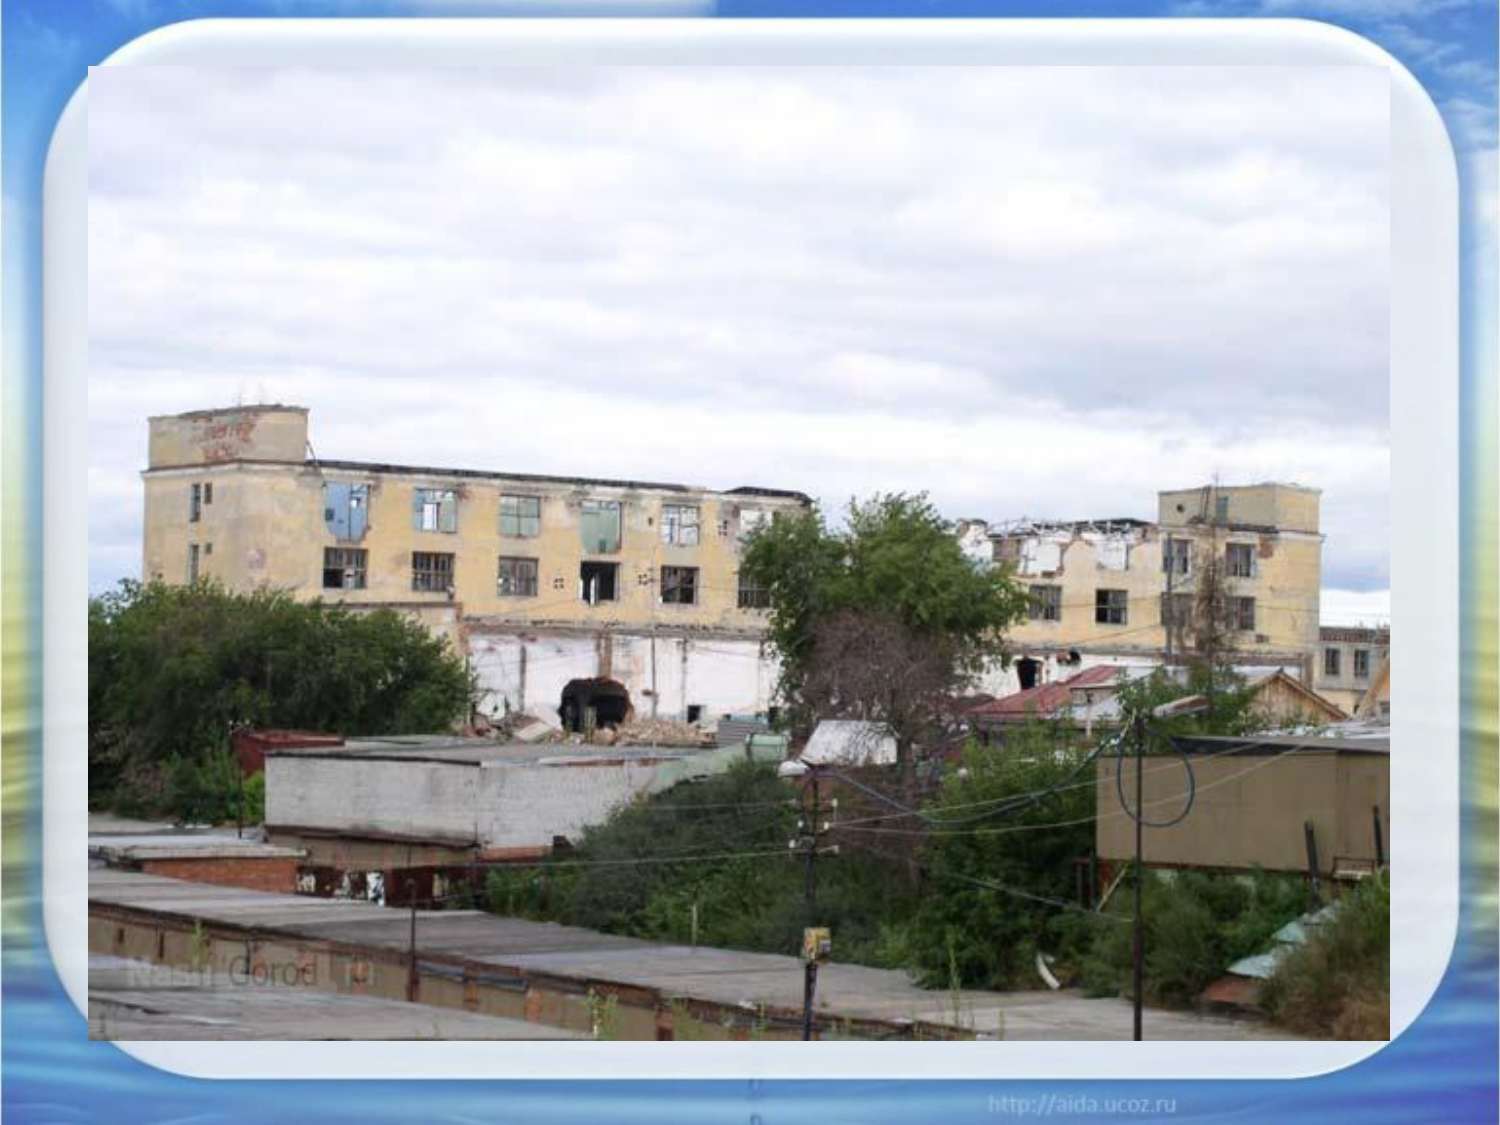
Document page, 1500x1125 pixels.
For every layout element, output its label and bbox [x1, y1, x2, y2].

list [88, 66, 1391, 1041]
